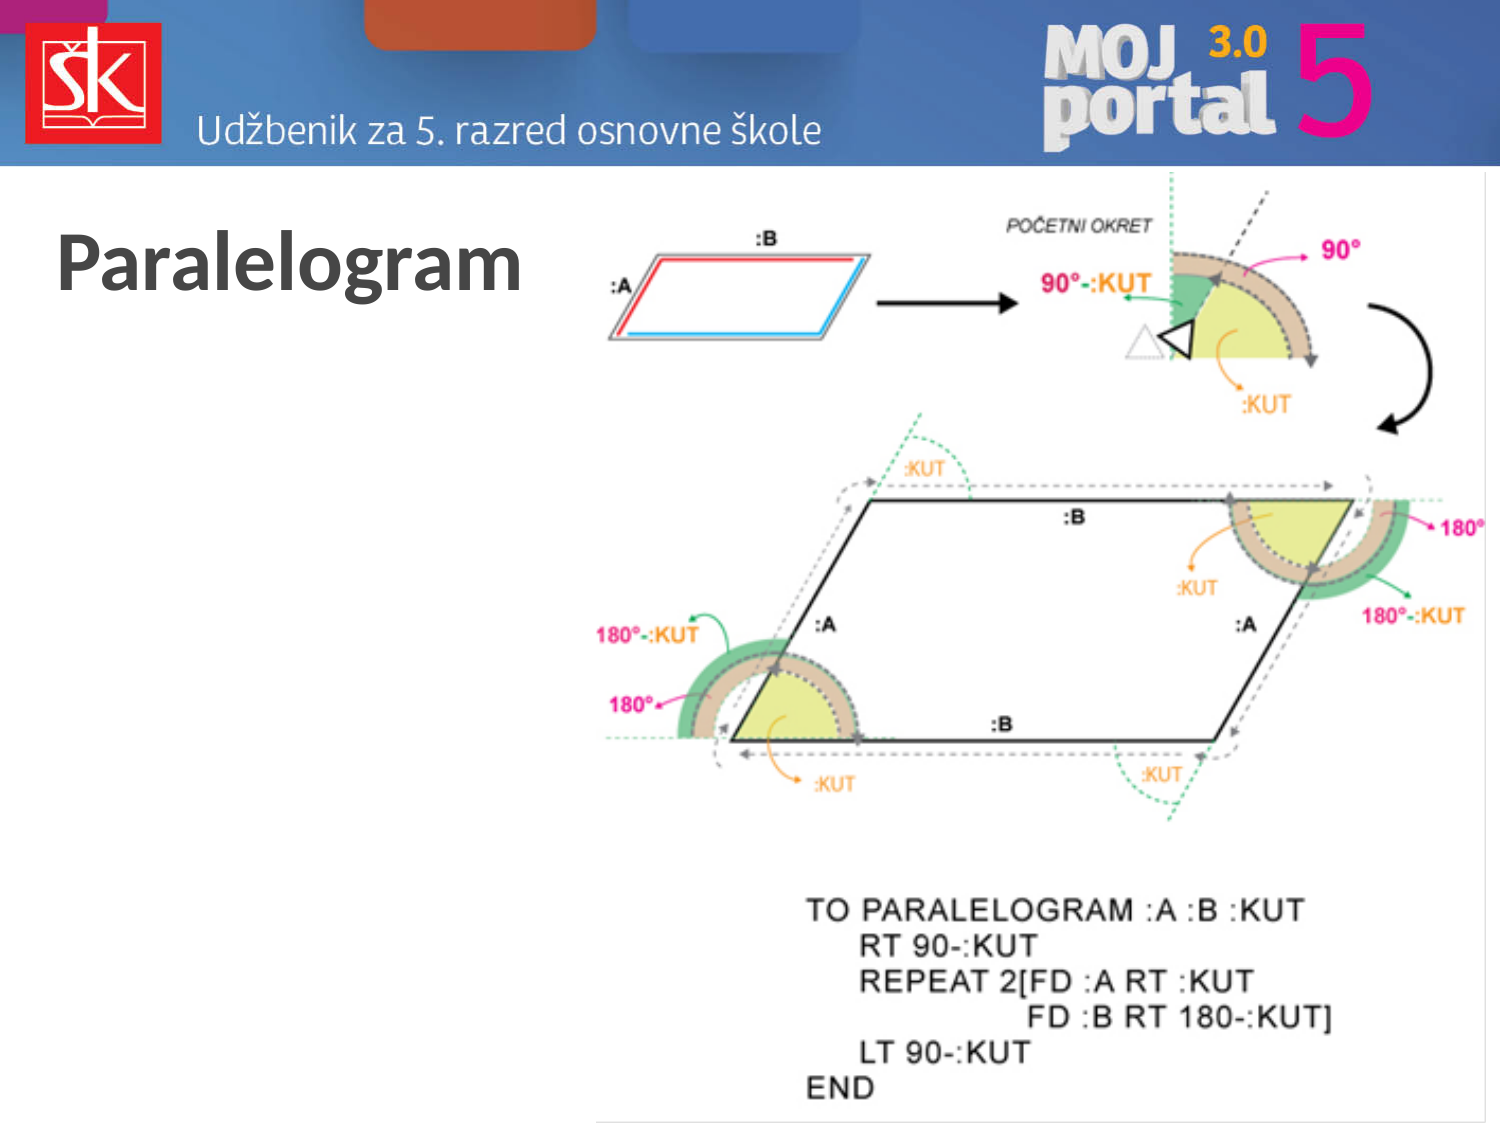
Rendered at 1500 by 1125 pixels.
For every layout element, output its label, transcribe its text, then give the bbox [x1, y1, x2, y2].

picture [0, 0, 1500, 1125]
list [596, 172, 1488, 1125]
title Paralelogram [41, 162, 1392, 350]
